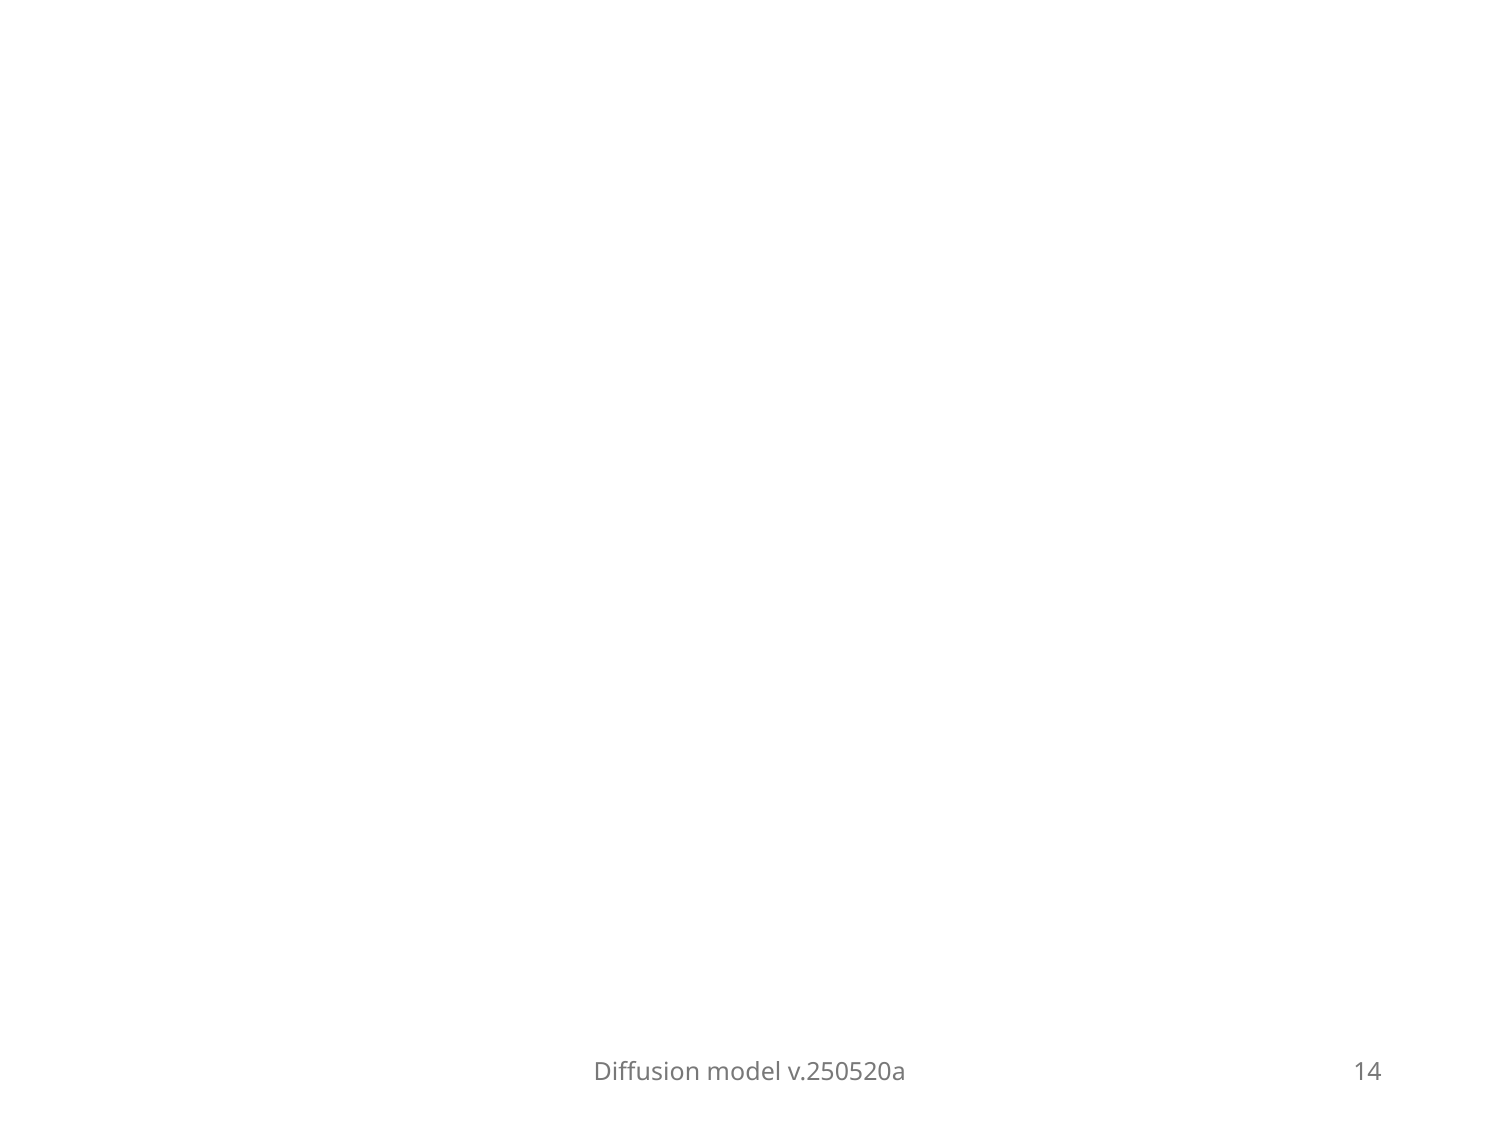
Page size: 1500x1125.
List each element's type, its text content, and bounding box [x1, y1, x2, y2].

slide_number 14 [1059, 1042, 1397, 1103]
footer Diffusion model v.250520a [496, 1042, 1004, 1103]
